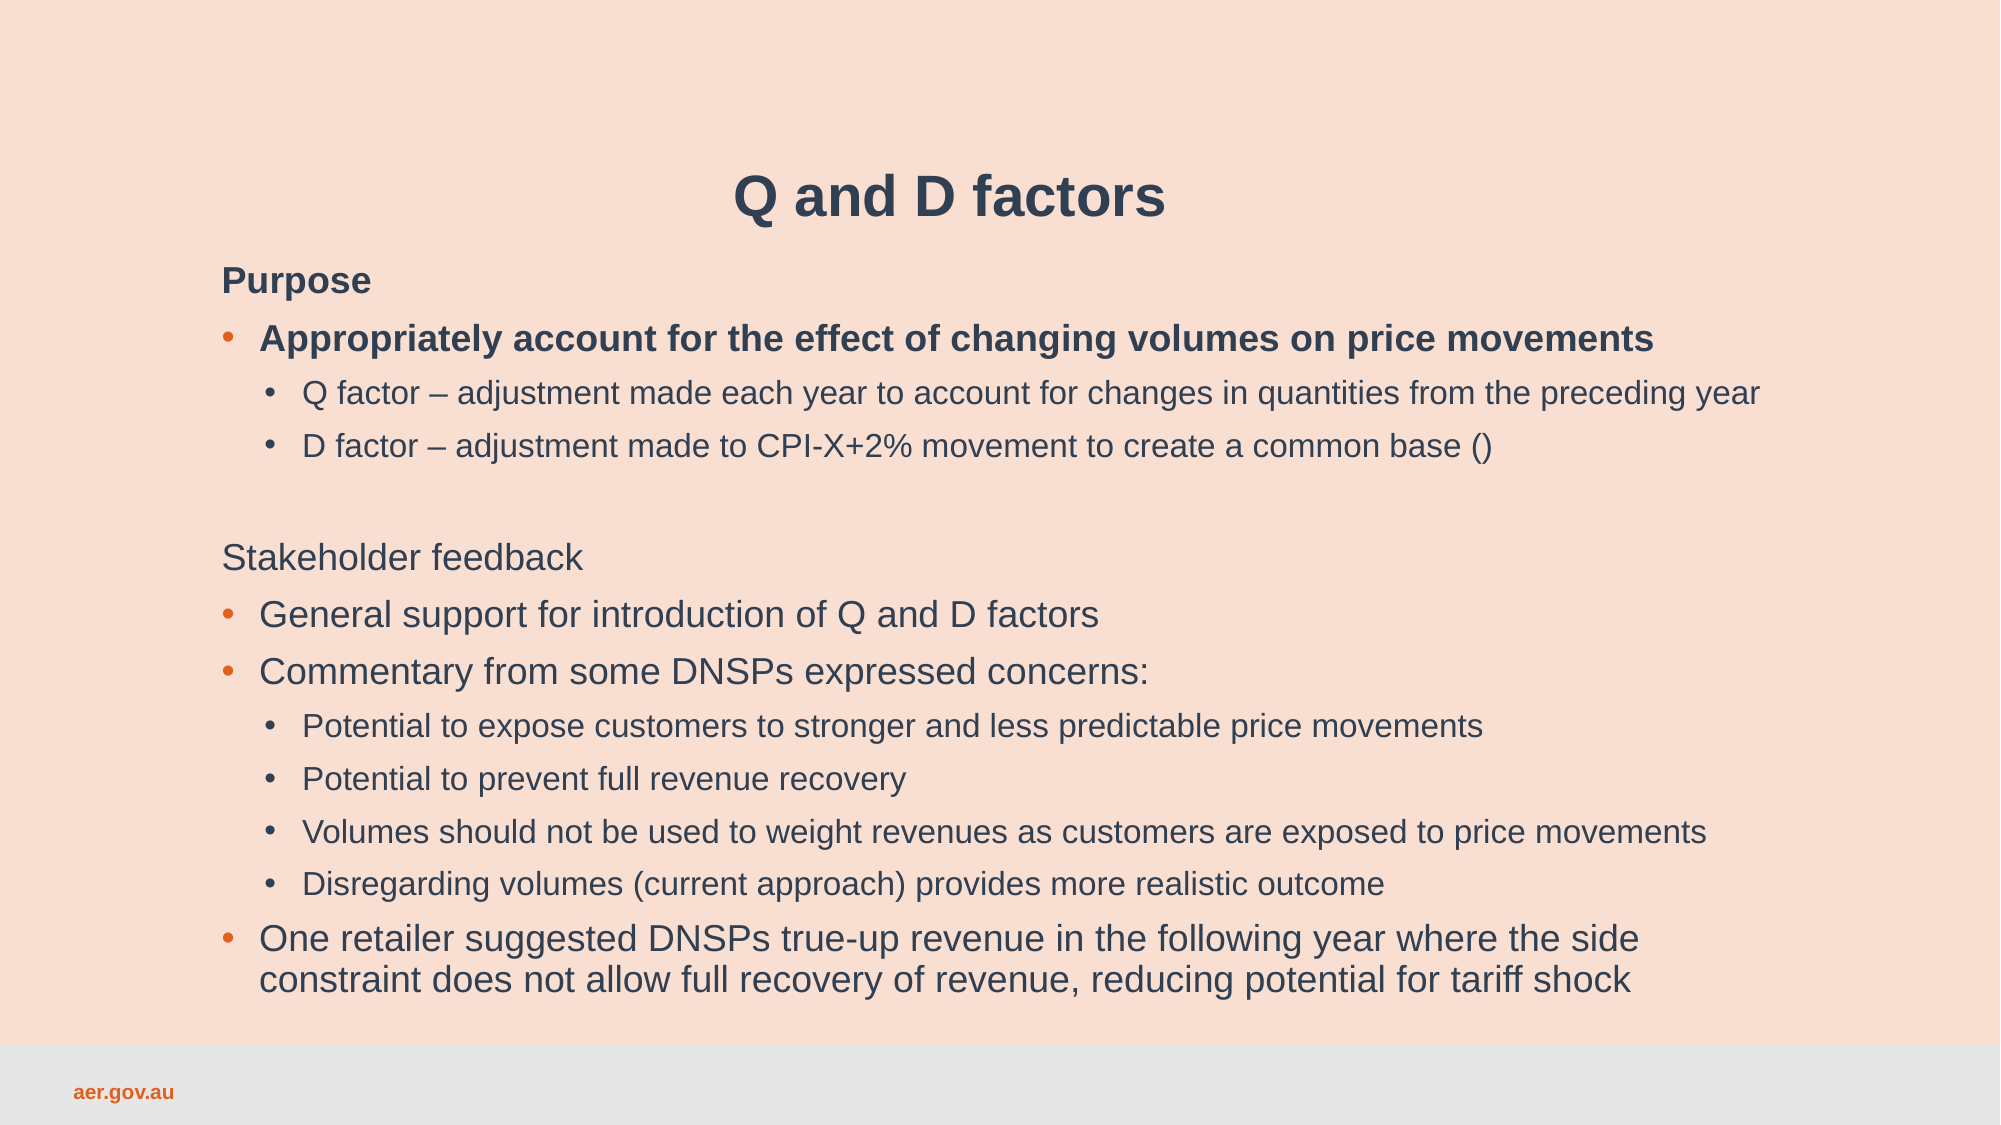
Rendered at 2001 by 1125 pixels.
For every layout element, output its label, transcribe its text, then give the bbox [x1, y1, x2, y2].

title Q and D factors [293, 26, 1608, 237]
text_box [0, 0, 2000, 1046]
